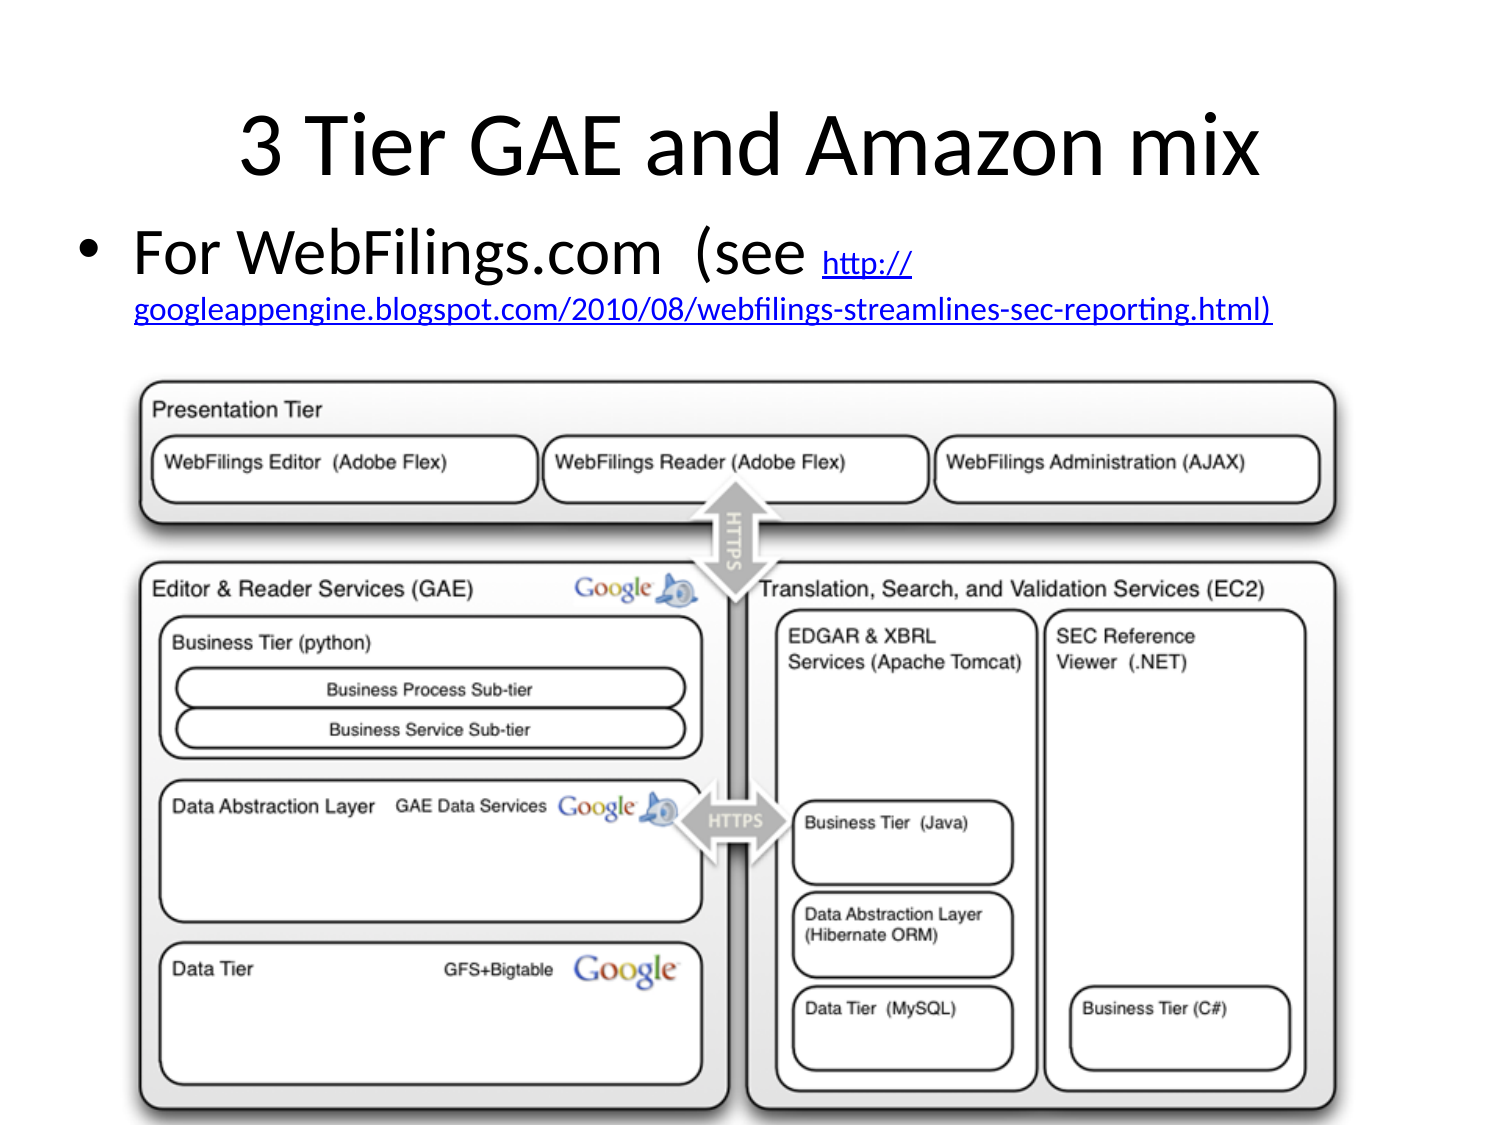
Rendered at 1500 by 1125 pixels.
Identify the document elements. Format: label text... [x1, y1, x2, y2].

title 3 Tier GAE and Amazon mix [75, 45, 1425, 233]
list For WebFilings.com (see http://googleappengine.blogspot.com/2010/08/webfilings-streamlines-sec-reporting.html) [62, 200, 1413, 943]
picture [112, 362, 1363, 1125]
